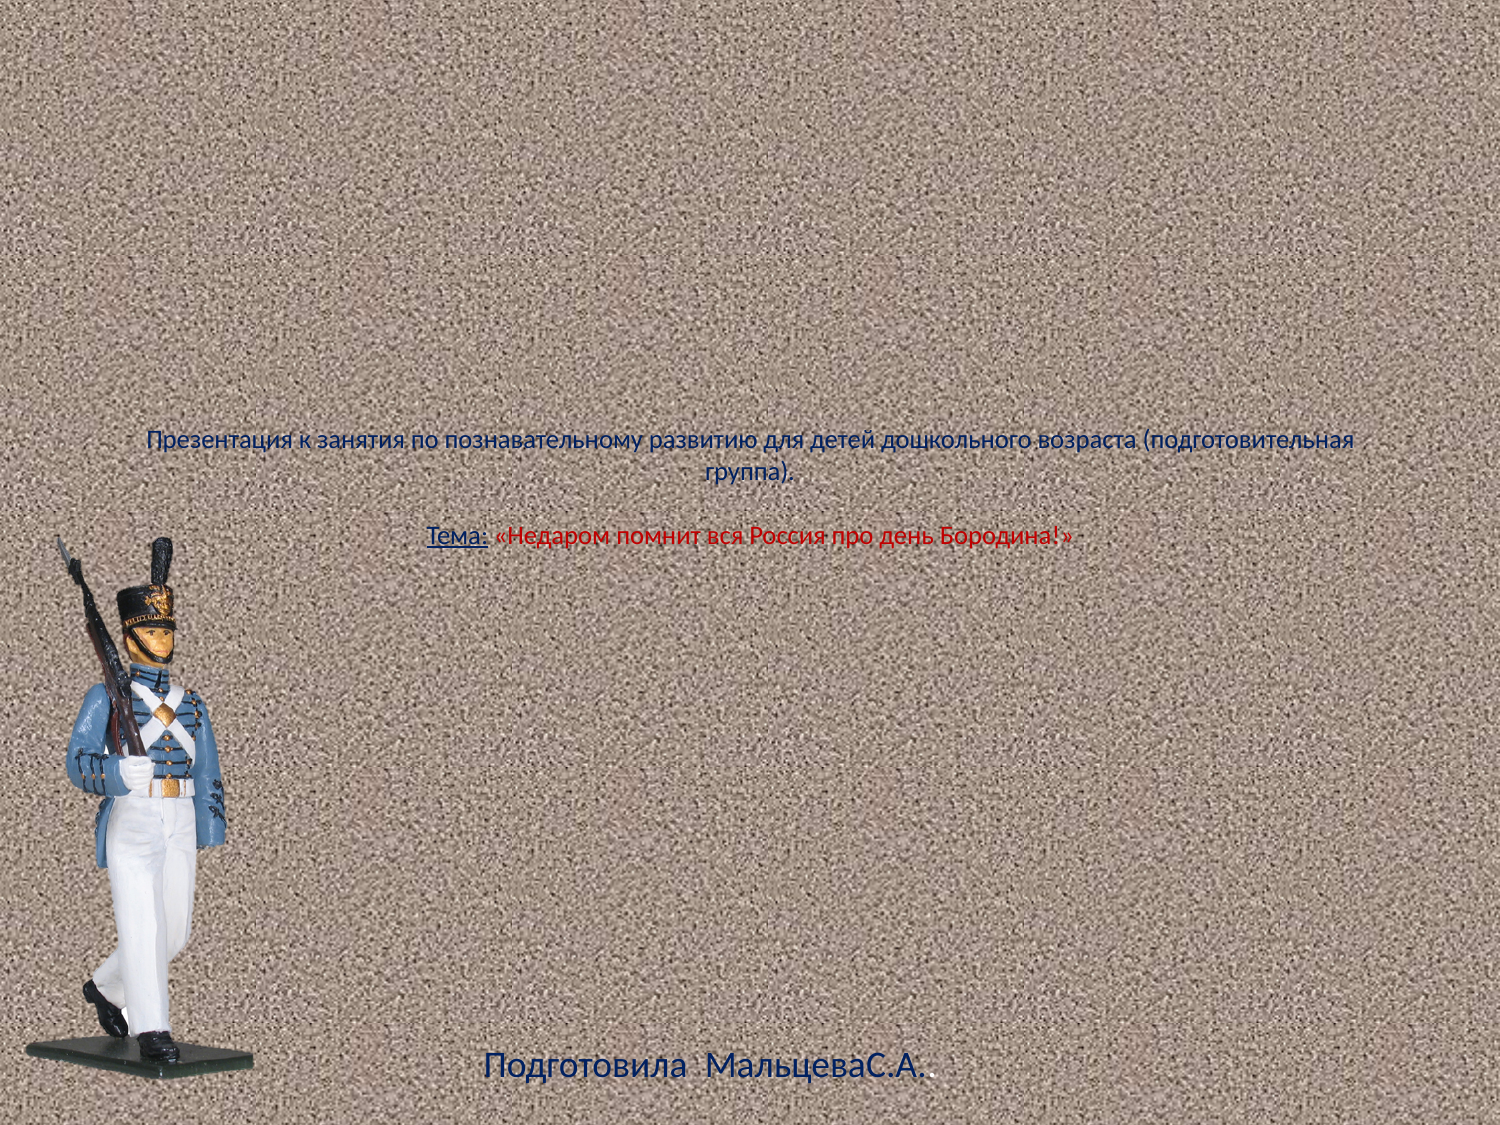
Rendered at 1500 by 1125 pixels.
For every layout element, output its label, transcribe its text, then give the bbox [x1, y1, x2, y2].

text_box Подготовила МальцеваС.А.. [468, 1032, 952, 1093]
picture [0, 0, 1500, 1125]
title Презентация к занятия по познавательному развитию для детей дошкольного возраста (подготовительная группа). Тема: «Недаром помнит вся Россия про день Бородина!» [112, 349, 1388, 591]
